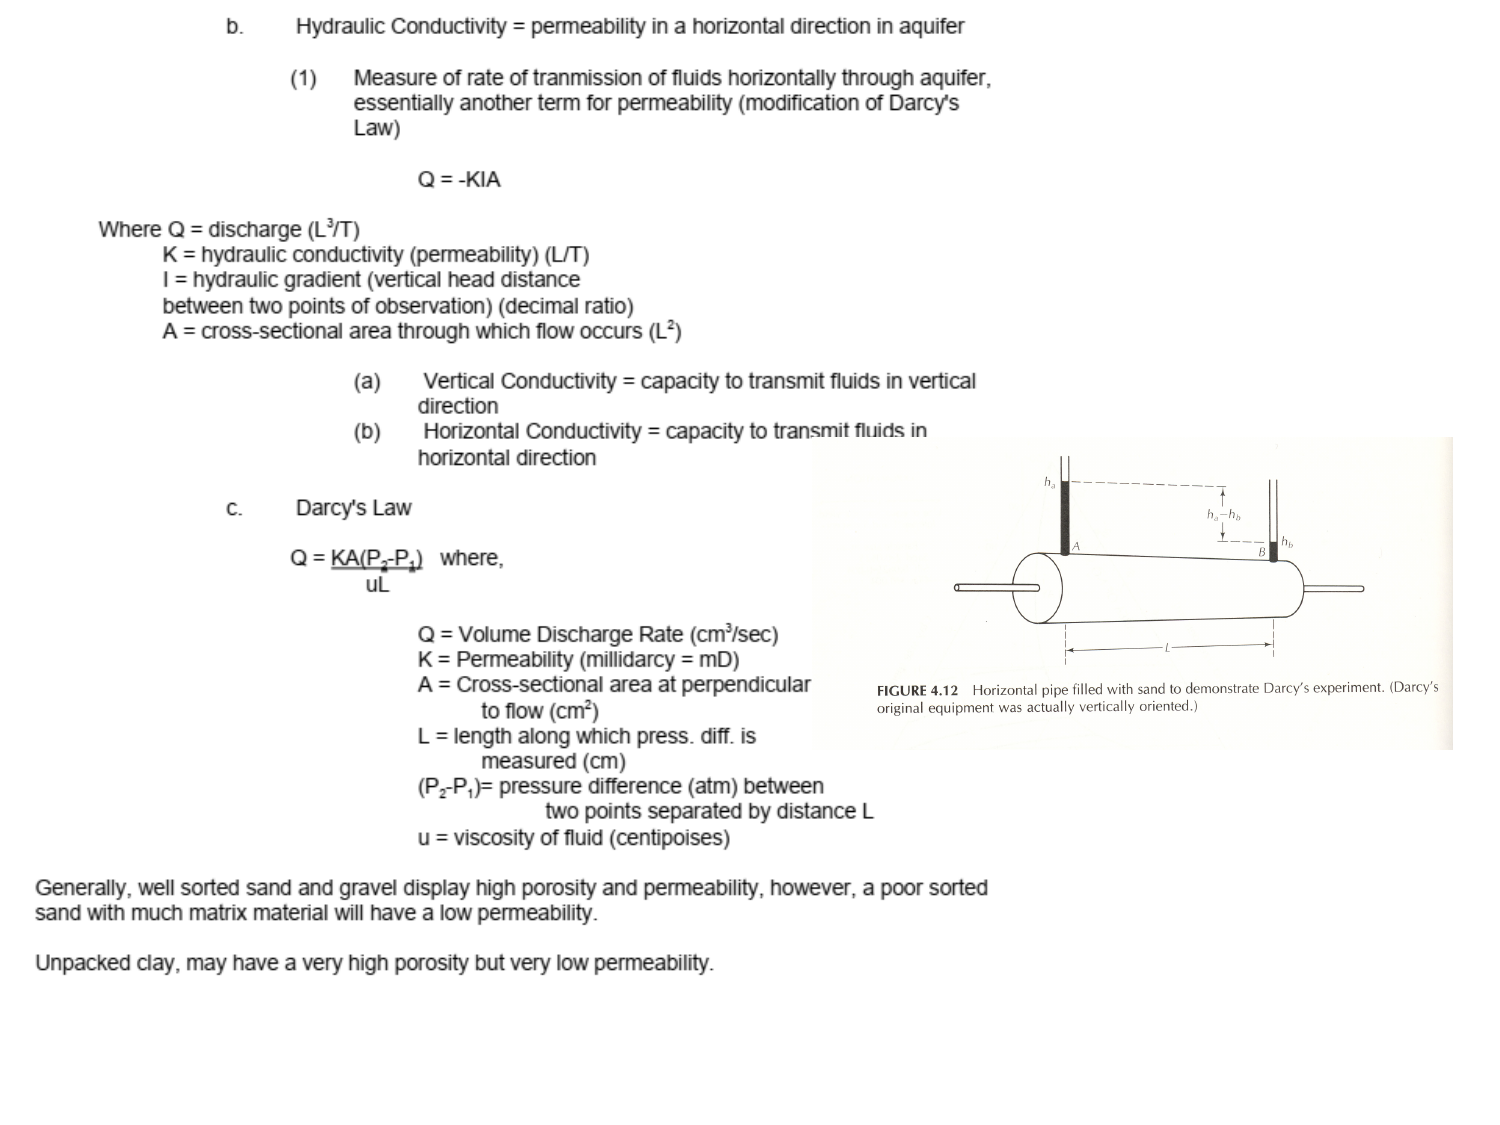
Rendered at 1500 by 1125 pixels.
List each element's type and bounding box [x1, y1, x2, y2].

picture [0, 0, 1454, 983]
